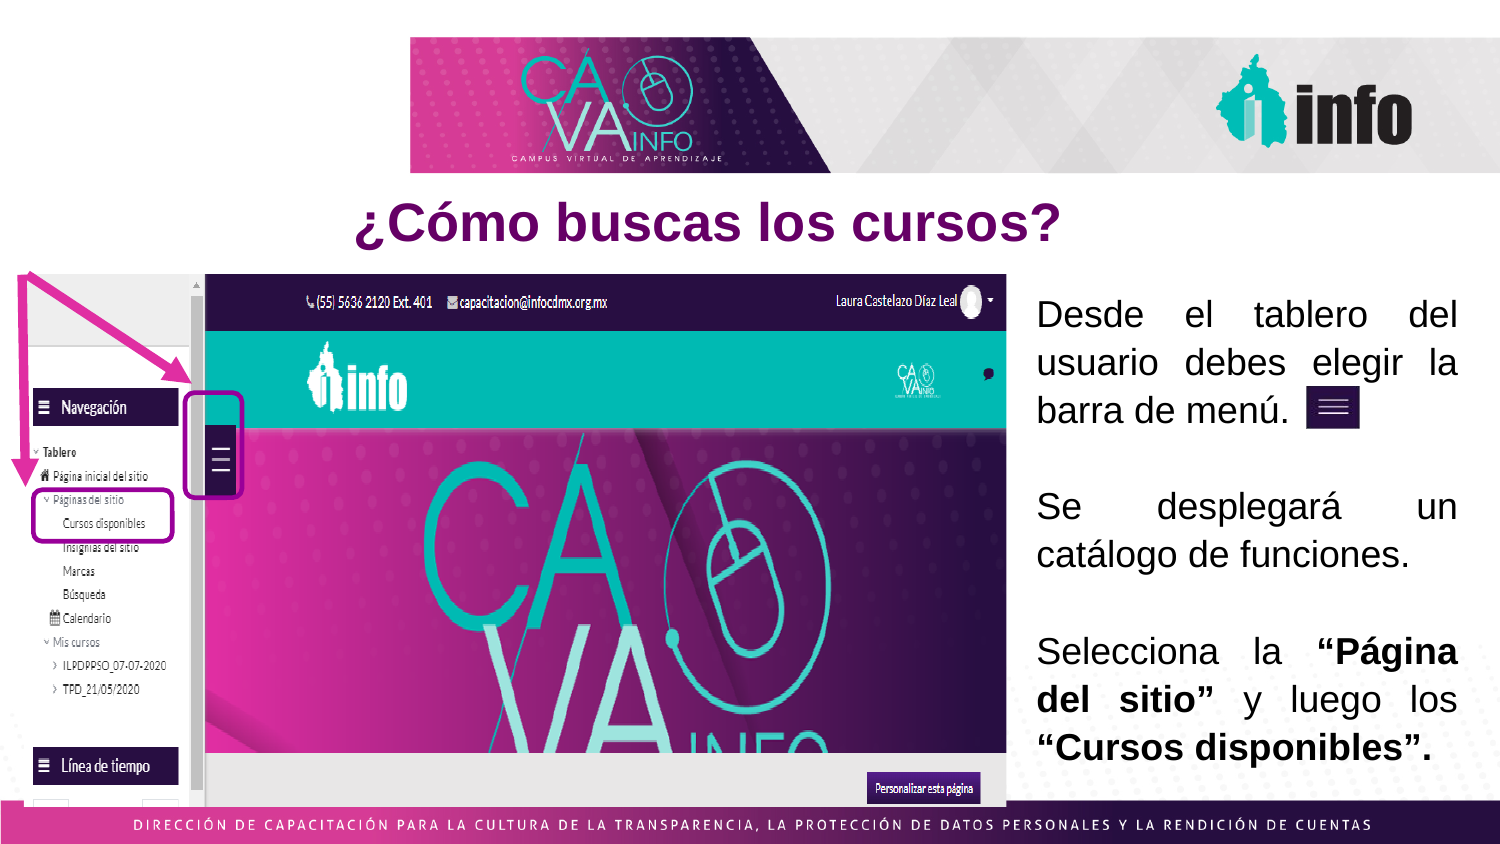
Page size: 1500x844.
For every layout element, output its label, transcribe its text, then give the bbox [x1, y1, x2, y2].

subtitle ¿Cómo buscas los cursos? [29, 179, 1389, 268]
text_box Desde el tablero del usuario debes elegir la barra de menú. Se desplegará un catálogo de funciones. Selecciona la “Página del sitio” y luego los “Cursos disponibles”. [1021, 279, 1473, 776]
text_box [21, 274, 26, 488]
picture [0, 0, 1500, 844]
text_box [26, 274, 193, 384]
